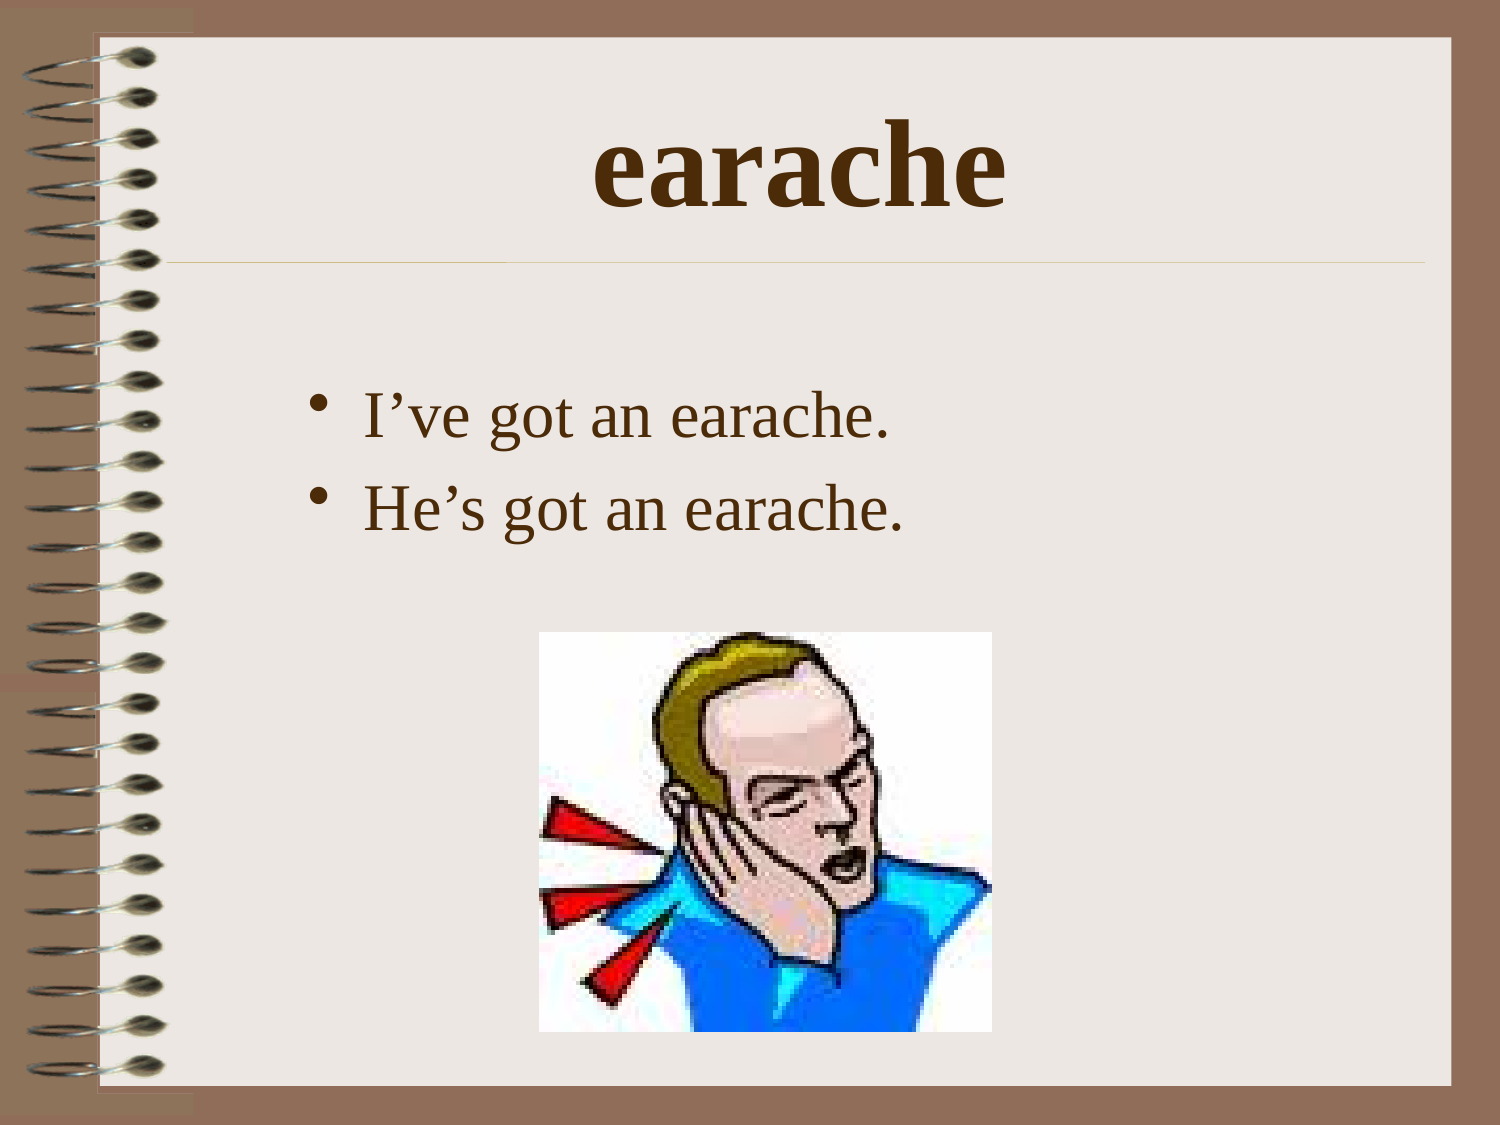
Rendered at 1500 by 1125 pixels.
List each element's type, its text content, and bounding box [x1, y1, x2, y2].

picture [0, 8, 194, 674]
picture [0, 692, 194, 1115]
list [538, 632, 993, 1032]
text_box I’ve got an earache. He’s got an earache. [292, 363, 1114, 597]
title earache [174, 62, 1426, 251]
